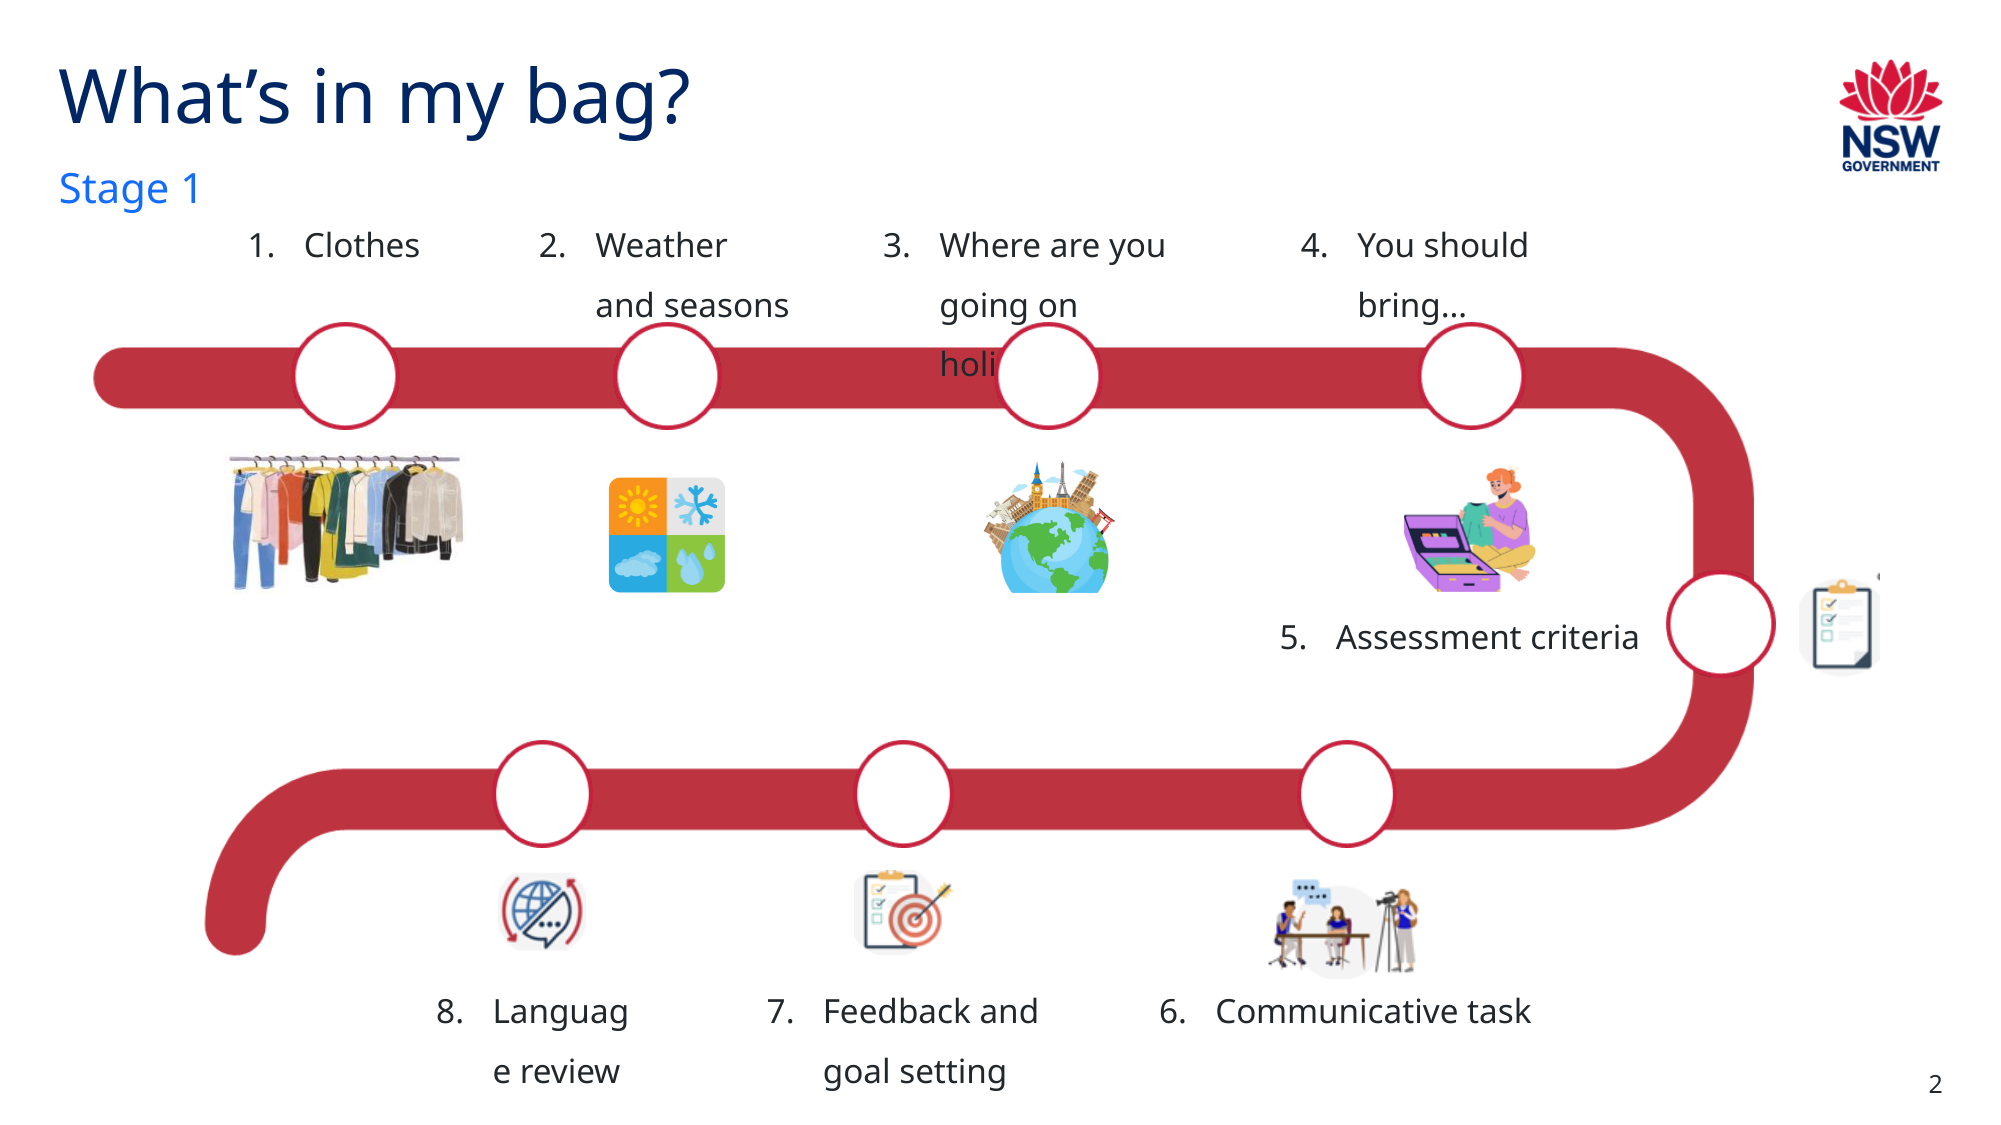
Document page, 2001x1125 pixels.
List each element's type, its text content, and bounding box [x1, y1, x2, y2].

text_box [1144, 740, 1550, 1041]
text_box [868, 196, 1229, 595]
slide_number 2 [1824, 1068, 1943, 1099]
picture [1657, 273, 1809, 570]
picture [1839, 59, 1943, 172]
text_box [224, 196, 467, 595]
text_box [1285, 196, 1657, 570]
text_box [1264, 570, 1880, 679]
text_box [421, 740, 663, 1041]
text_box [751, 740, 1056, 1097]
list Stage 1 [59, 161, 1713, 212]
title What’s in my bag? [59, 59, 1713, 149]
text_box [524, 196, 811, 595]
picture [58, 273, 1809, 990]
